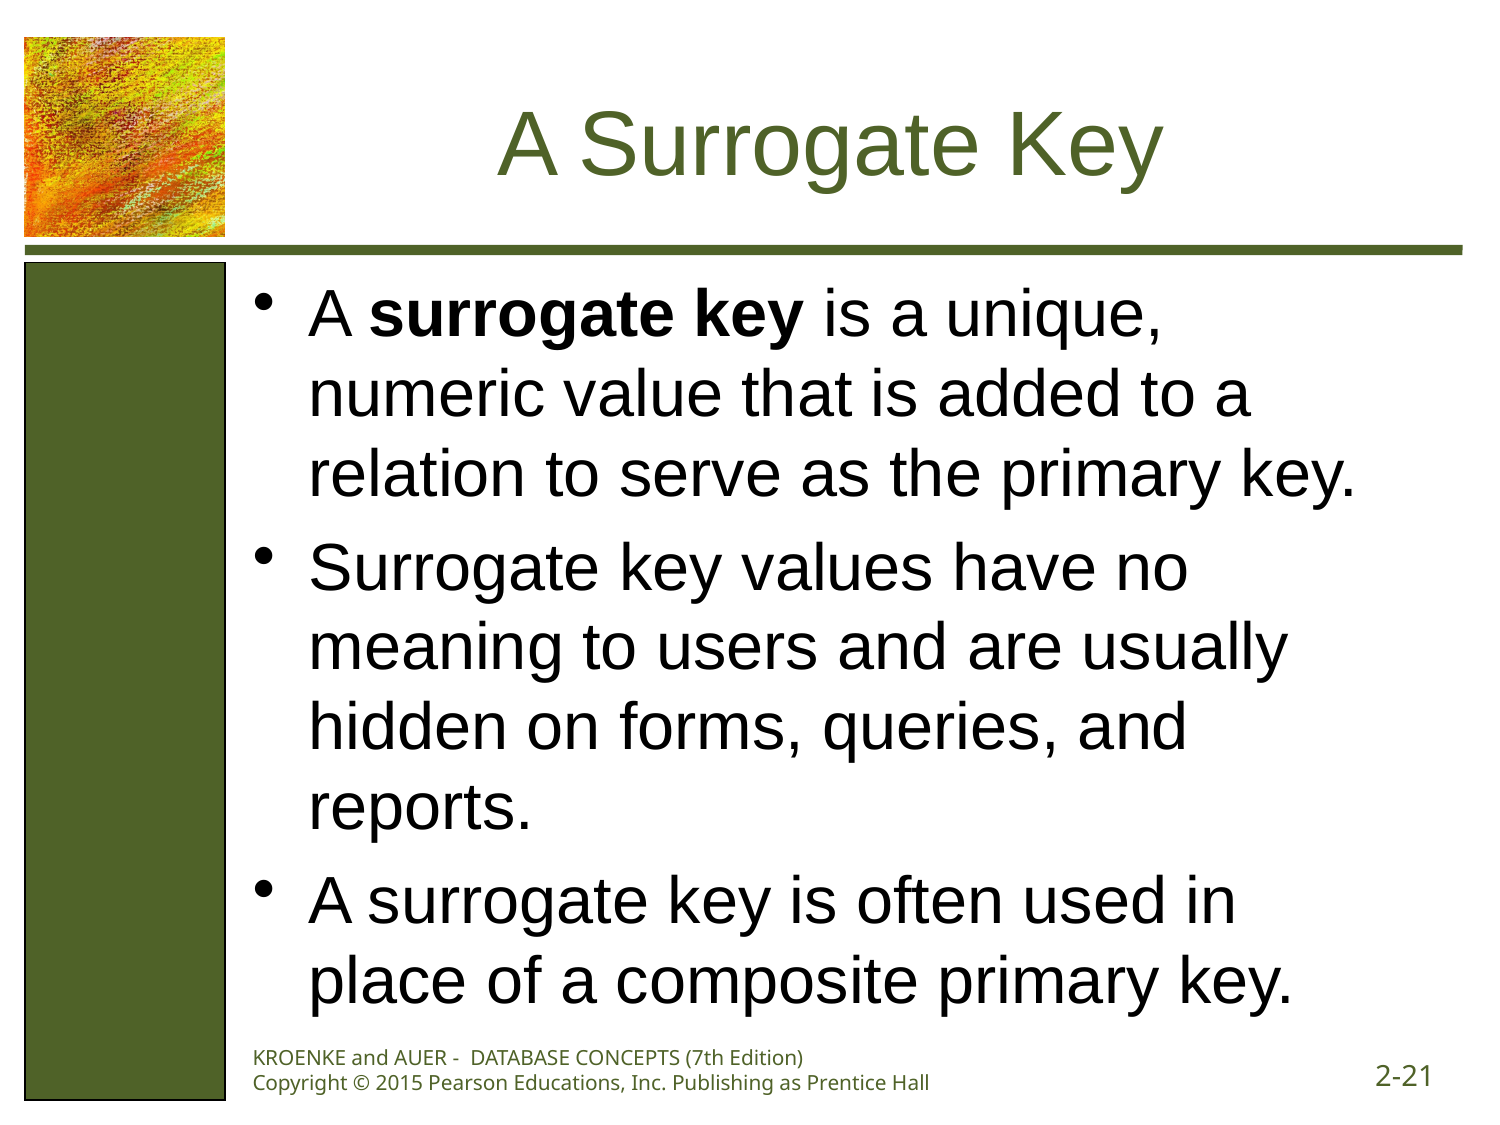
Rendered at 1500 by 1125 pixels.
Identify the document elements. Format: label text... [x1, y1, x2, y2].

list A surrogate key is a unique, numeric value that is added to a relation to serve as the primary key. Surrogate key values have no meaning to users and are usually hidden on forms, queries, and reports. A surrogate key is often used in place of a composite primary key. [237, 262, 1426, 1026]
title A Surrogate Key [237, 44, 1426, 233]
slide_number 2-21 [1287, 1049, 1451, 1103]
picture [24, 37, 225, 237]
footer KROENKE and AUER - DATABASE CONCEPTS (7th Edition) Copyright © 2015 Pearson Educations, Inc. Publishing as Prentice Hall [237, 1037, 1088, 1104]
